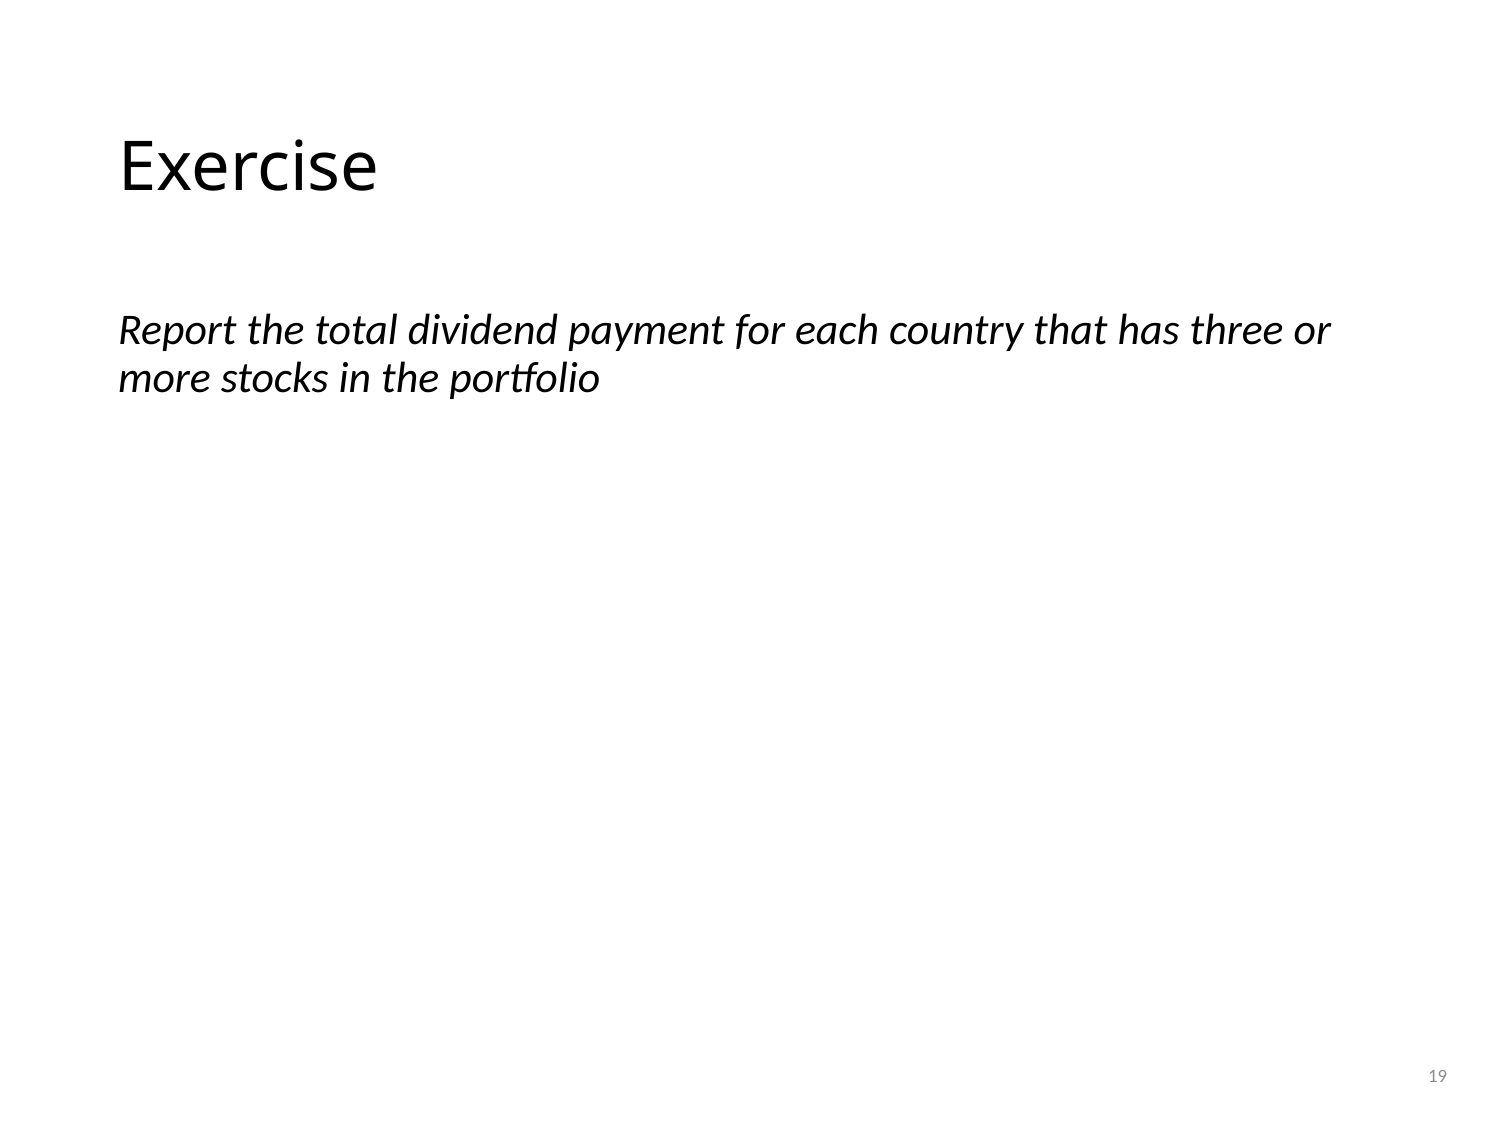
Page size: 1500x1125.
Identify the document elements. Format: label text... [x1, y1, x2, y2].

slide_number 19 [1124, 1045, 1463, 1106]
title Exercise [103, 59, 1397, 278]
list Report the total dividend payment for each country that has three or more stocks in the portfolio [103, 299, 1397, 1014]
